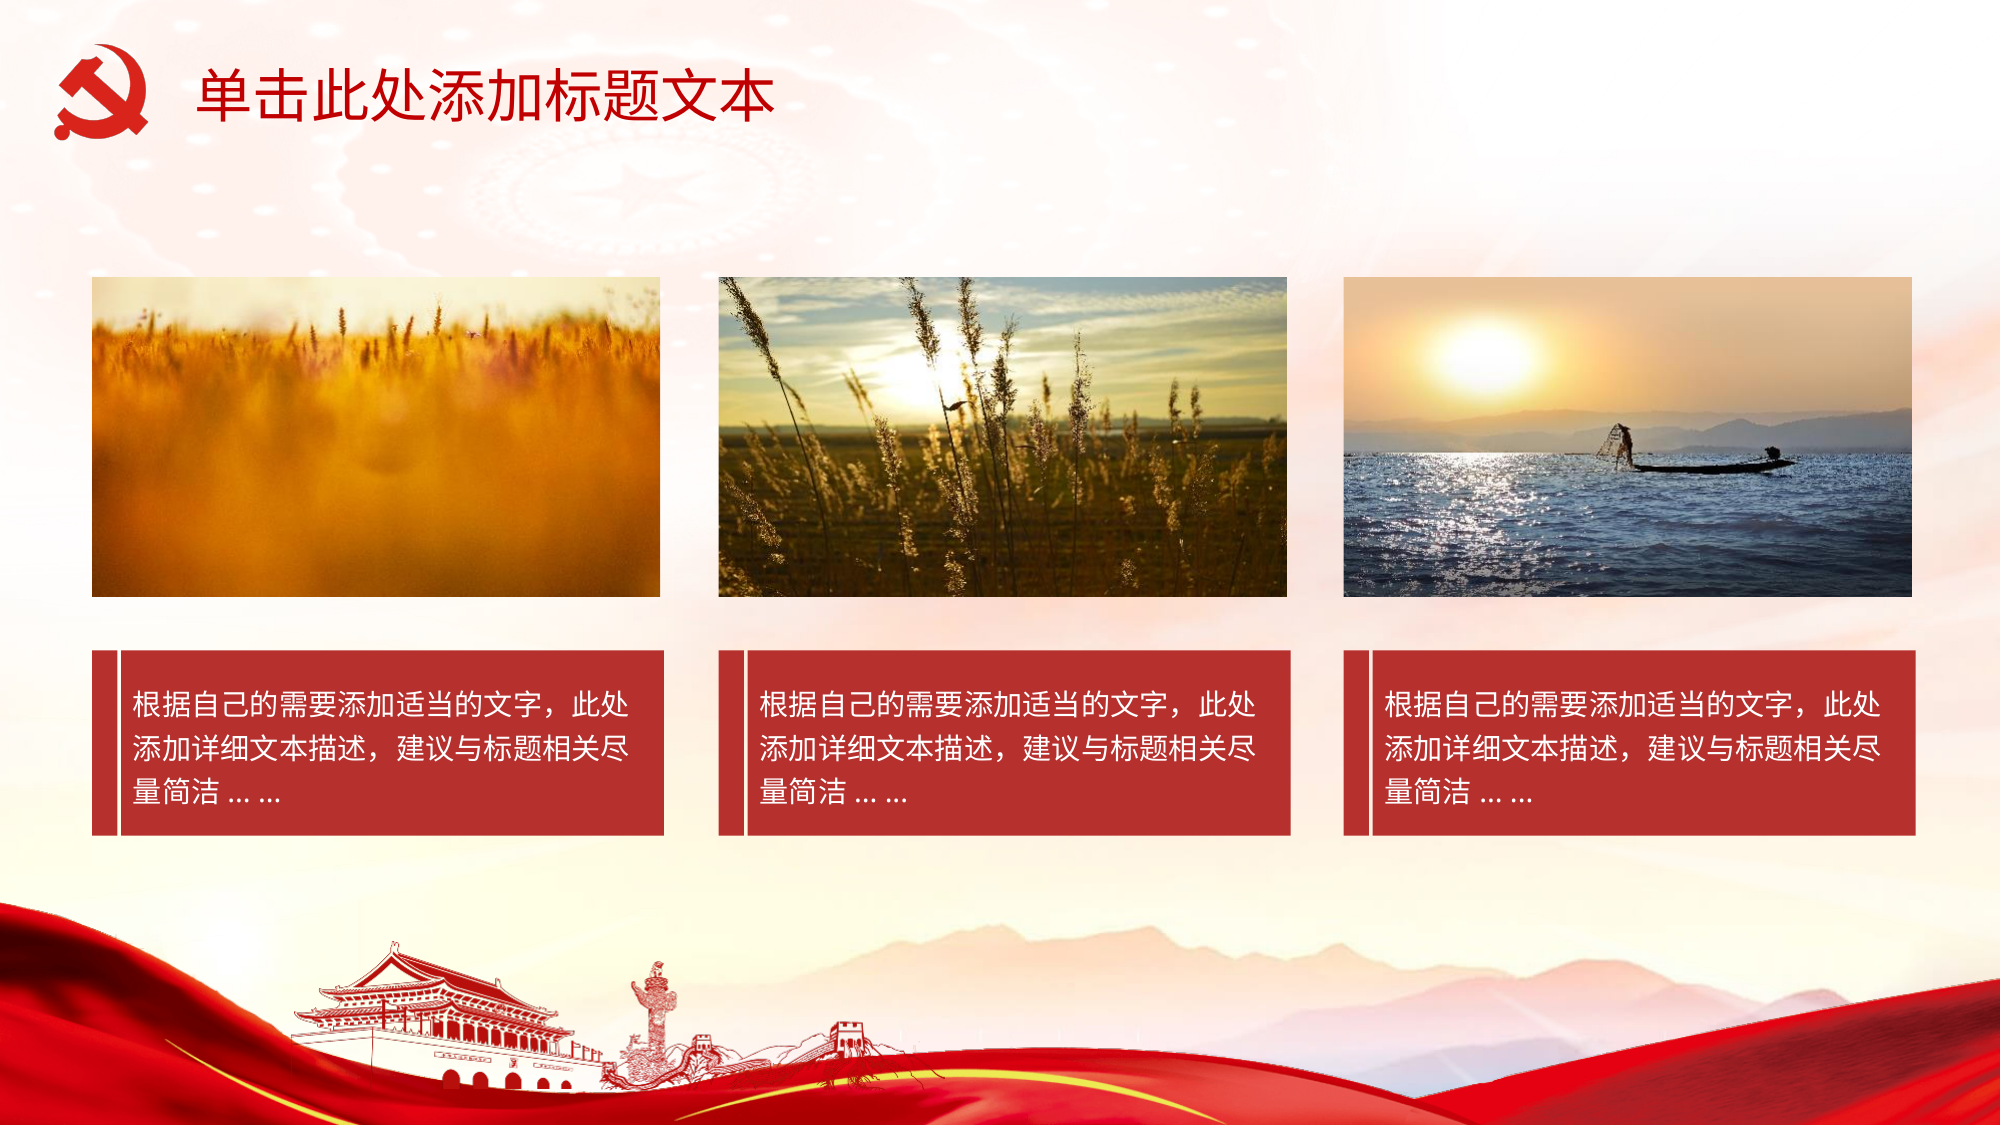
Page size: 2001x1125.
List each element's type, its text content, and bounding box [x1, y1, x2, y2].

text_box 根据自己的需要添加适当的文字，此处添加详细文本描述，建议与标题相关尽量简洁... ... [747, 650, 1291, 836]
text_box [91, 276, 661, 598]
text_box [1343, 649, 1370, 837]
text_box [91, 649, 118, 837]
text_box 根据自己的需要添加适当的文字，此处添加详细文本描述，建议与标题相关尽量简洁... ... [121, 650, 664, 836]
text_box [1343, 276, 1913, 598]
text_box 根据自己的需要添加适当的文字，此处添加详细文本描述，建议与标题相关尽量简洁... ... [1372, 650, 1916, 836]
text_box [718, 276, 1288, 598]
text_box [718, 649, 745, 837]
picture [0, 0, 2000, 1125]
text_box 单击此处添加标题文本 [180, 51, 903, 137]
